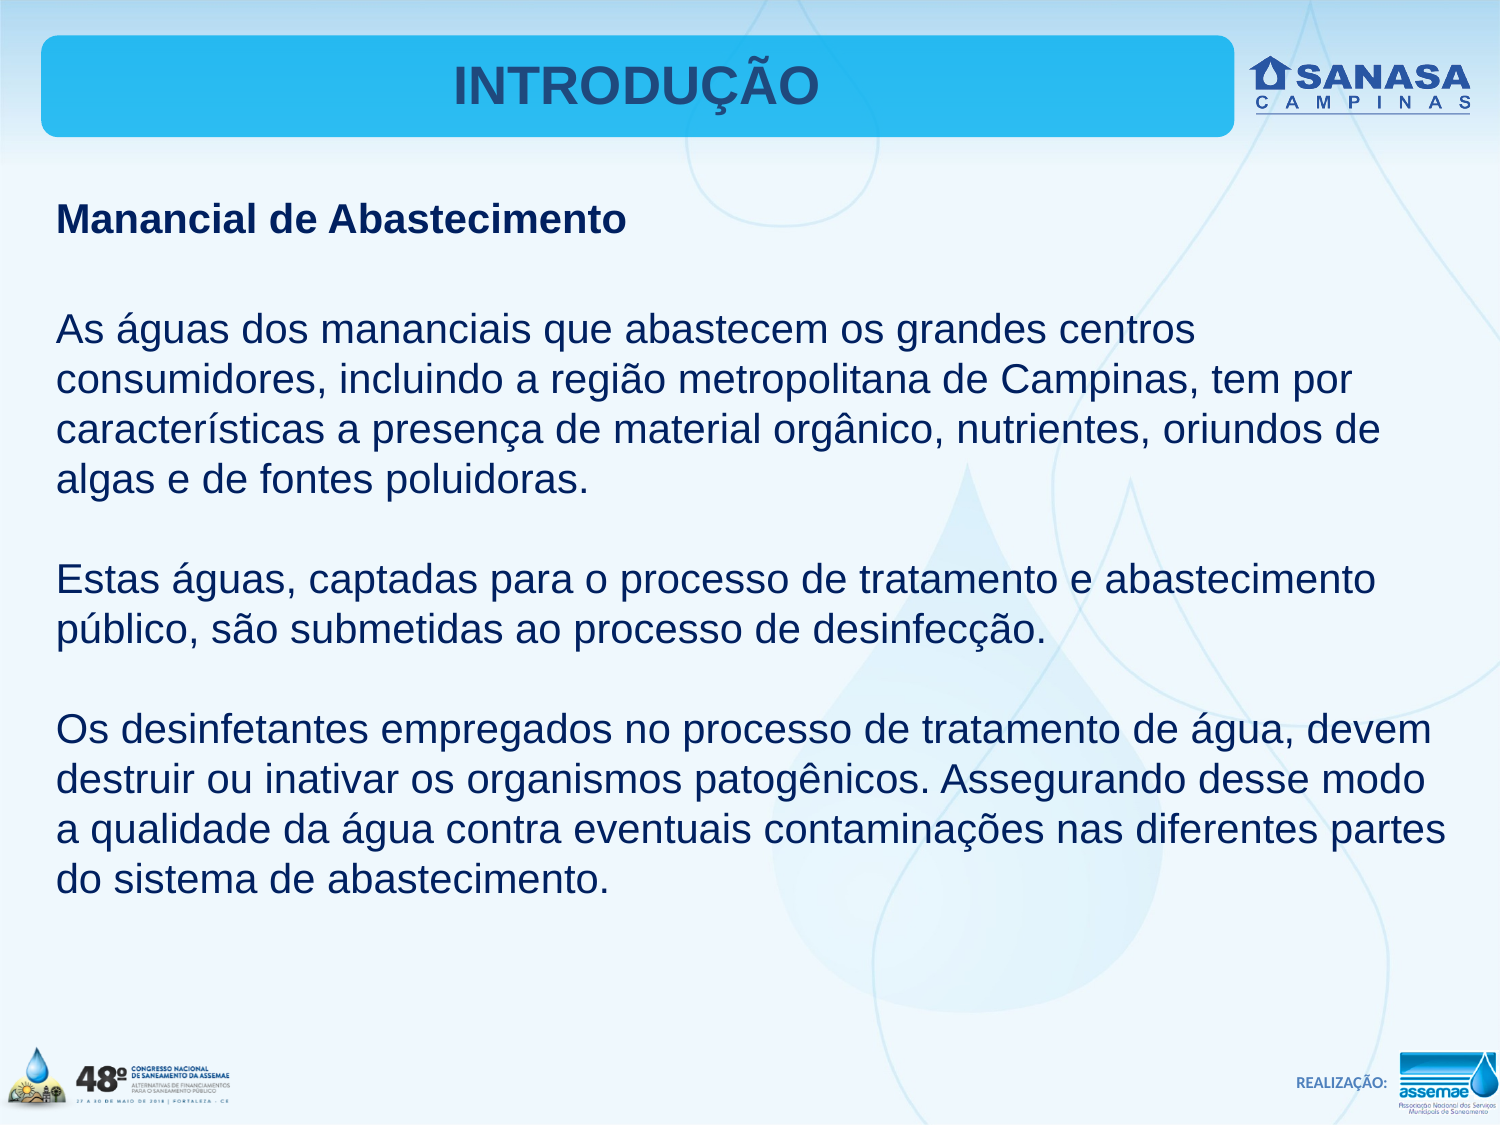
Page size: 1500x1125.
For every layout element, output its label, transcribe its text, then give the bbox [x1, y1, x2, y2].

text_box INTRODUÇÃO [41, 42, 1235, 123]
text_box [165, 172, 1500, 279]
text_box Manancial de Abastecimento As águas dos mananciais que abastecem os grandes centros consumidores, incluindo a região metropolitana de Campinas, tem por características a presença de material orgânico, nutrientes, oriundos de algas e de fontes poluidoras. Estas águas, captadas para o processo de tratamento e abastecimento público, são submetidas ao processo de desinfecção. Os desinfetantes empregados no processo de tratamento de água, devem destruir ou inativar os organismos patogênicos. Assegurando desse modo a qualidade da água contra eventuais contaminações nas diferentes partes do sistema de abastecimento. [41, 184, 1471, 960]
picture [0, 0, 1500, 1125]
